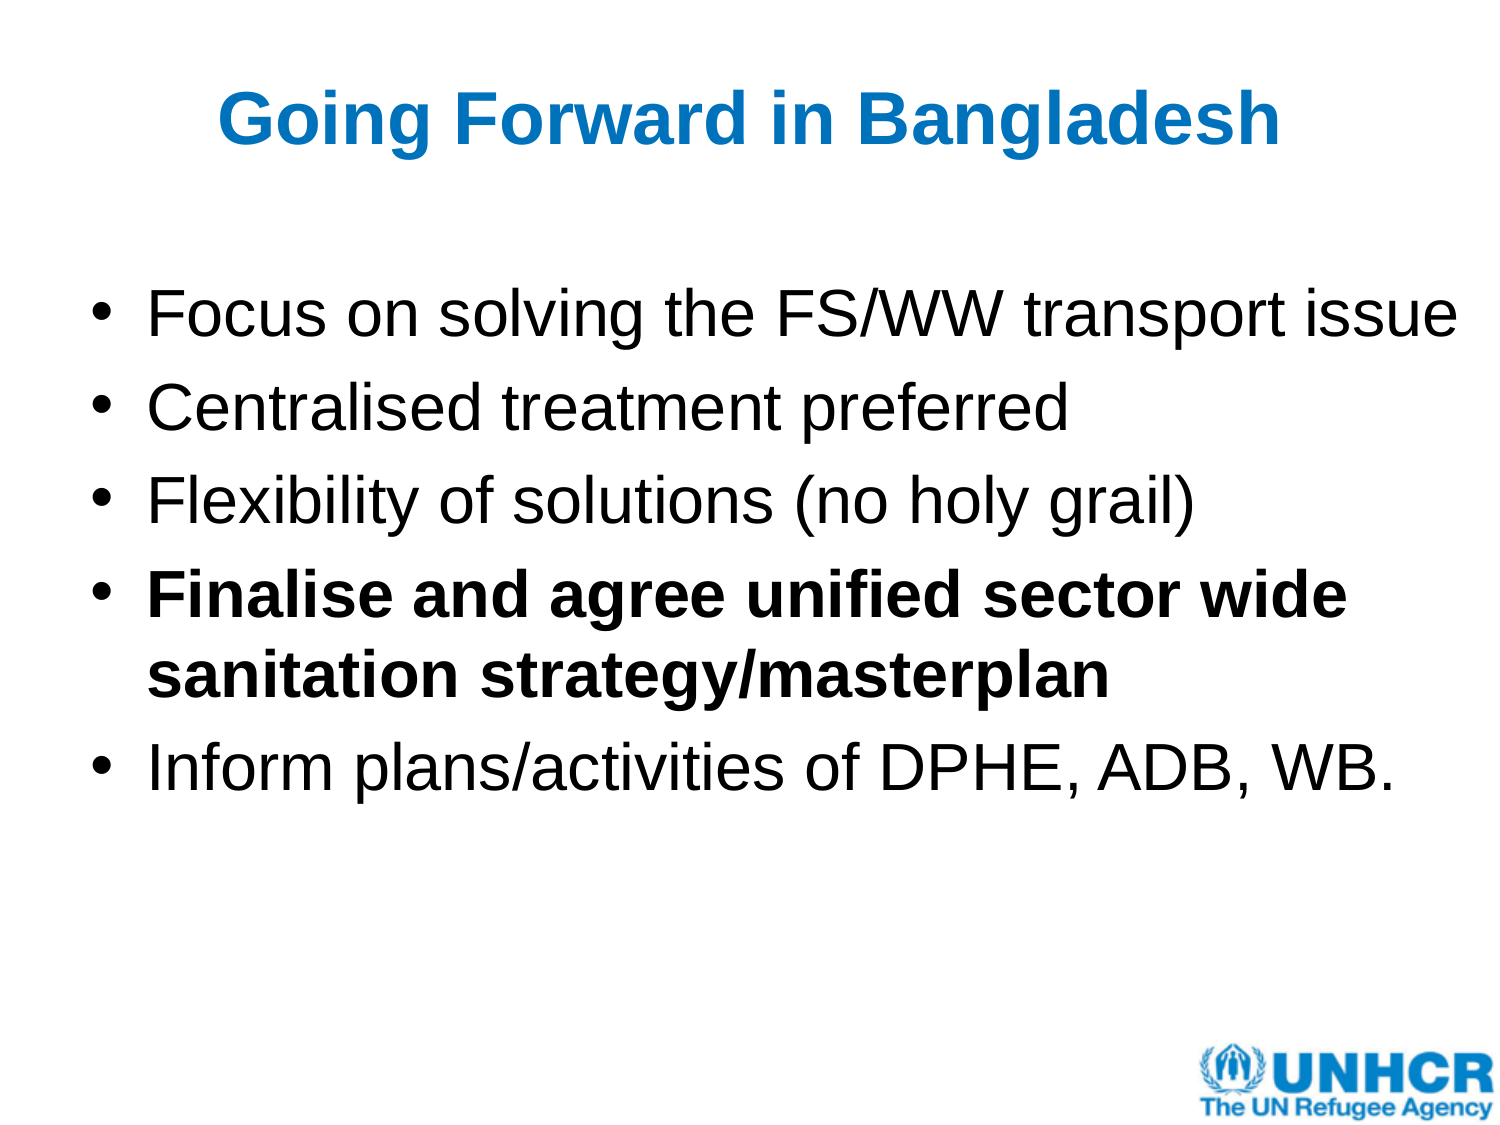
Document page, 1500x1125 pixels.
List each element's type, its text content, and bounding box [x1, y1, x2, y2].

picture [1193, 1038, 1500, 1125]
list Focus on solving the FS/WW transport issue Centralised treatment preferred Flexibility of solutions (no holy grail) Finalise and agree unified sector wide sanitation strategy/masterplan Inform plans/activities of DPHE, ADB, WB. [75, 262, 1500, 1005]
title Going Forward in Bangladesh [75, 21, 1425, 209]
